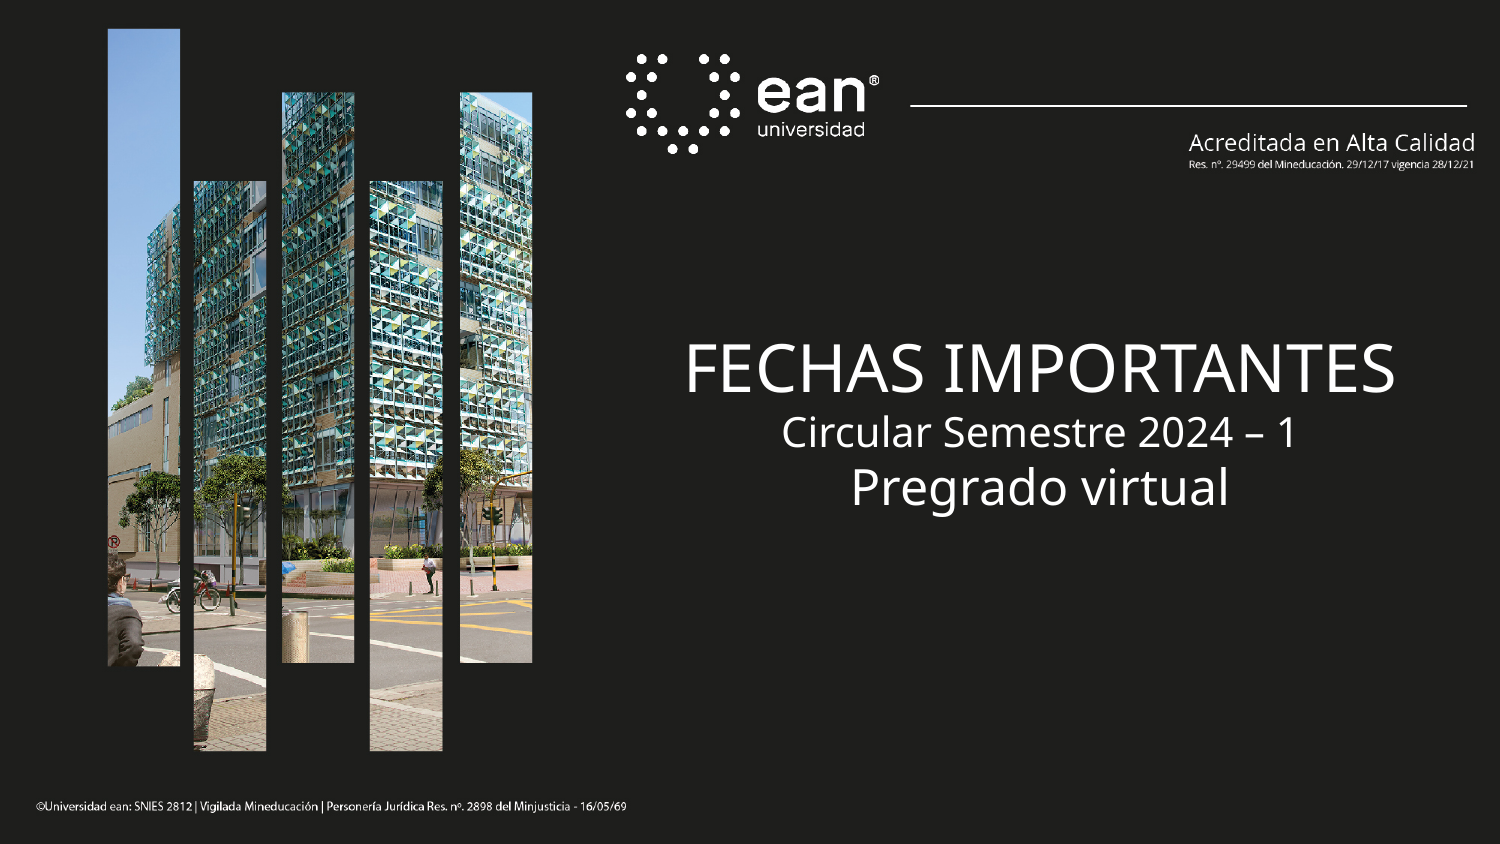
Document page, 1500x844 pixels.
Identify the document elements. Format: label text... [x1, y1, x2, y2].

text_box FECHAS IMPORTANTES Circular Semestre 2024 – 1 Pregrado virtual [581, 318, 1500, 524]
picture [0, 0, 1500, 844]
